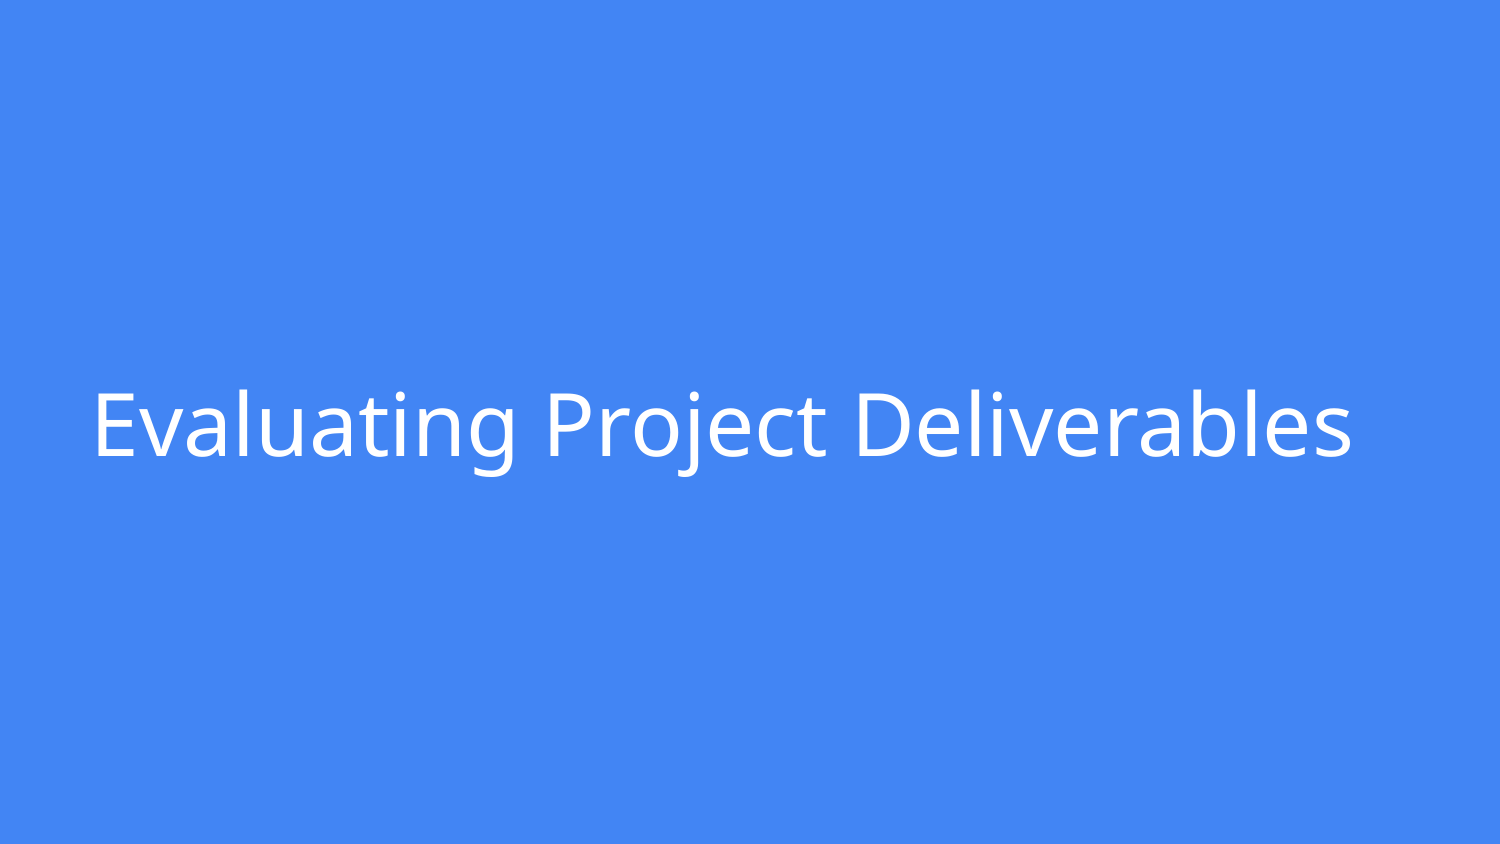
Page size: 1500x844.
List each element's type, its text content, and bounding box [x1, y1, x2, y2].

title Evaluating Project Deliverables [75, 338, 1461, 505]
